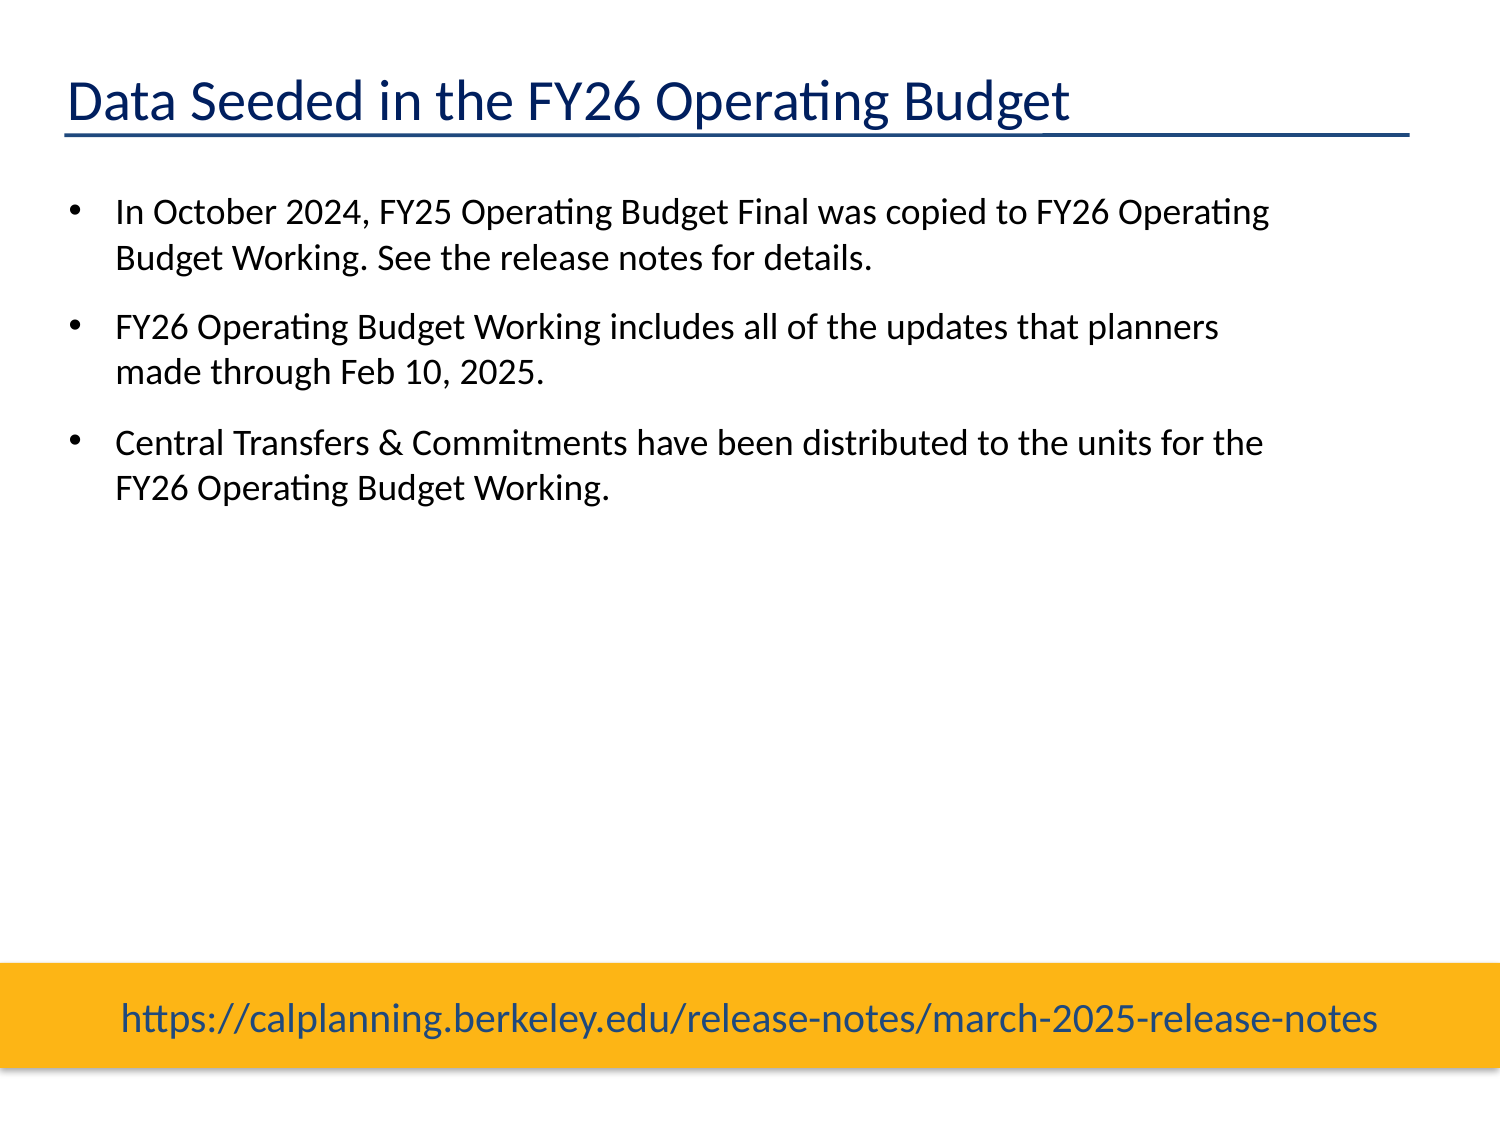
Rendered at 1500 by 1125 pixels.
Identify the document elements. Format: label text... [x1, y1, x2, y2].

list In October 2024, FY25 Operating Budget Final was copied to FY26 Operating Budget Working. See the release notes for details. FY26 Operating Budget Working includes all of the updates that planners made through Feb 10, 2025. Central Transfers & Commitments have been distributed to the units for the FY26 Operating Budget Working. [68, 187, 1303, 511]
text_box https://calplanning.berkeley.edu/release-notes/march-2025-release-notes [0, 962, 1500, 1069]
text_box Data Seeded in the FY26 Operating Budget [65, 59, 1413, 132]
